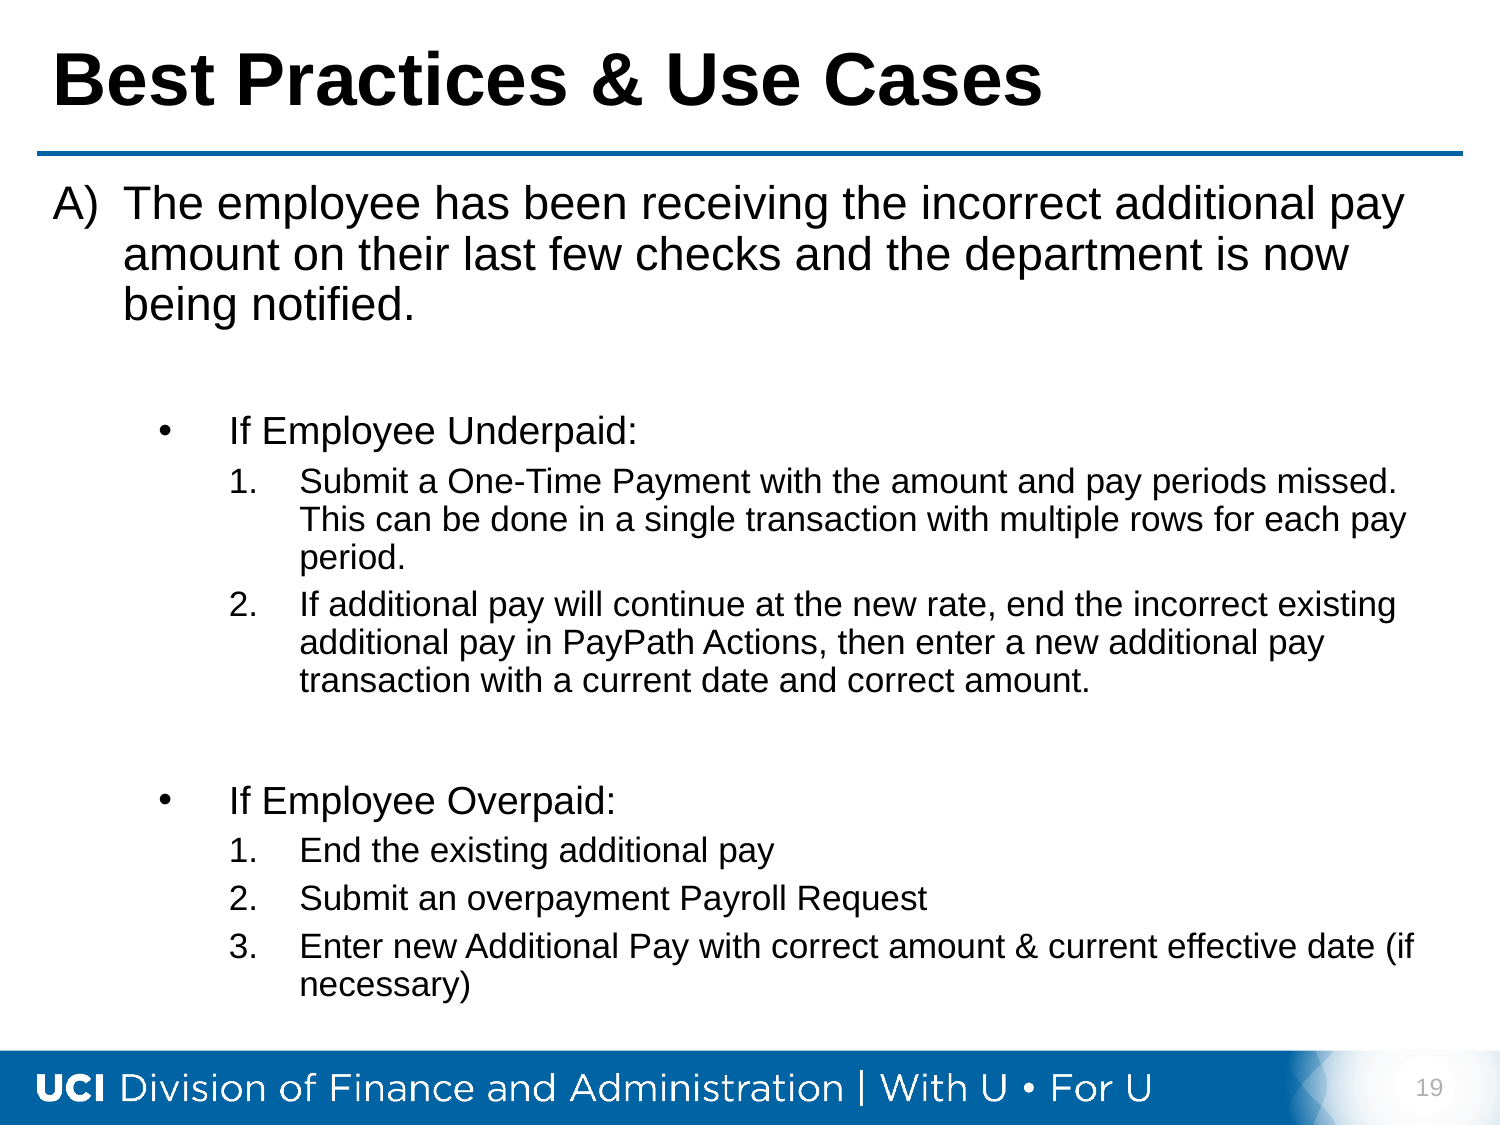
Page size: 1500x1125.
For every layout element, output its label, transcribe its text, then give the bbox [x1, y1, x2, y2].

picture [37, 1070, 1121, 1106]
list The employee has been receiving the incorrect additional pay amount on their last few checks and the department is now being notified. If Employee Underpaid: Submit a One-Time Payment with the amount and pay periods missed. This can be done in a single transaction with multiple rows for each pay period. If additional pay will continue at the new rate, end the incorrect existing additional pay in PayPath Actions, then enter a new additional pay transaction with a current date and correct amount. If Employee Overpaid: End the existing additional pay Submit an overpayment Payroll Request Enter new Additional Pay with correct amount & current effective date (if necessary) [37, 171, 1463, 1014]
picture [1275, 1049, 1500, 1125]
slide_number 19 [1121, 1056, 1459, 1116]
title Best Practices & Use Cases [37, 7, 1463, 156]
